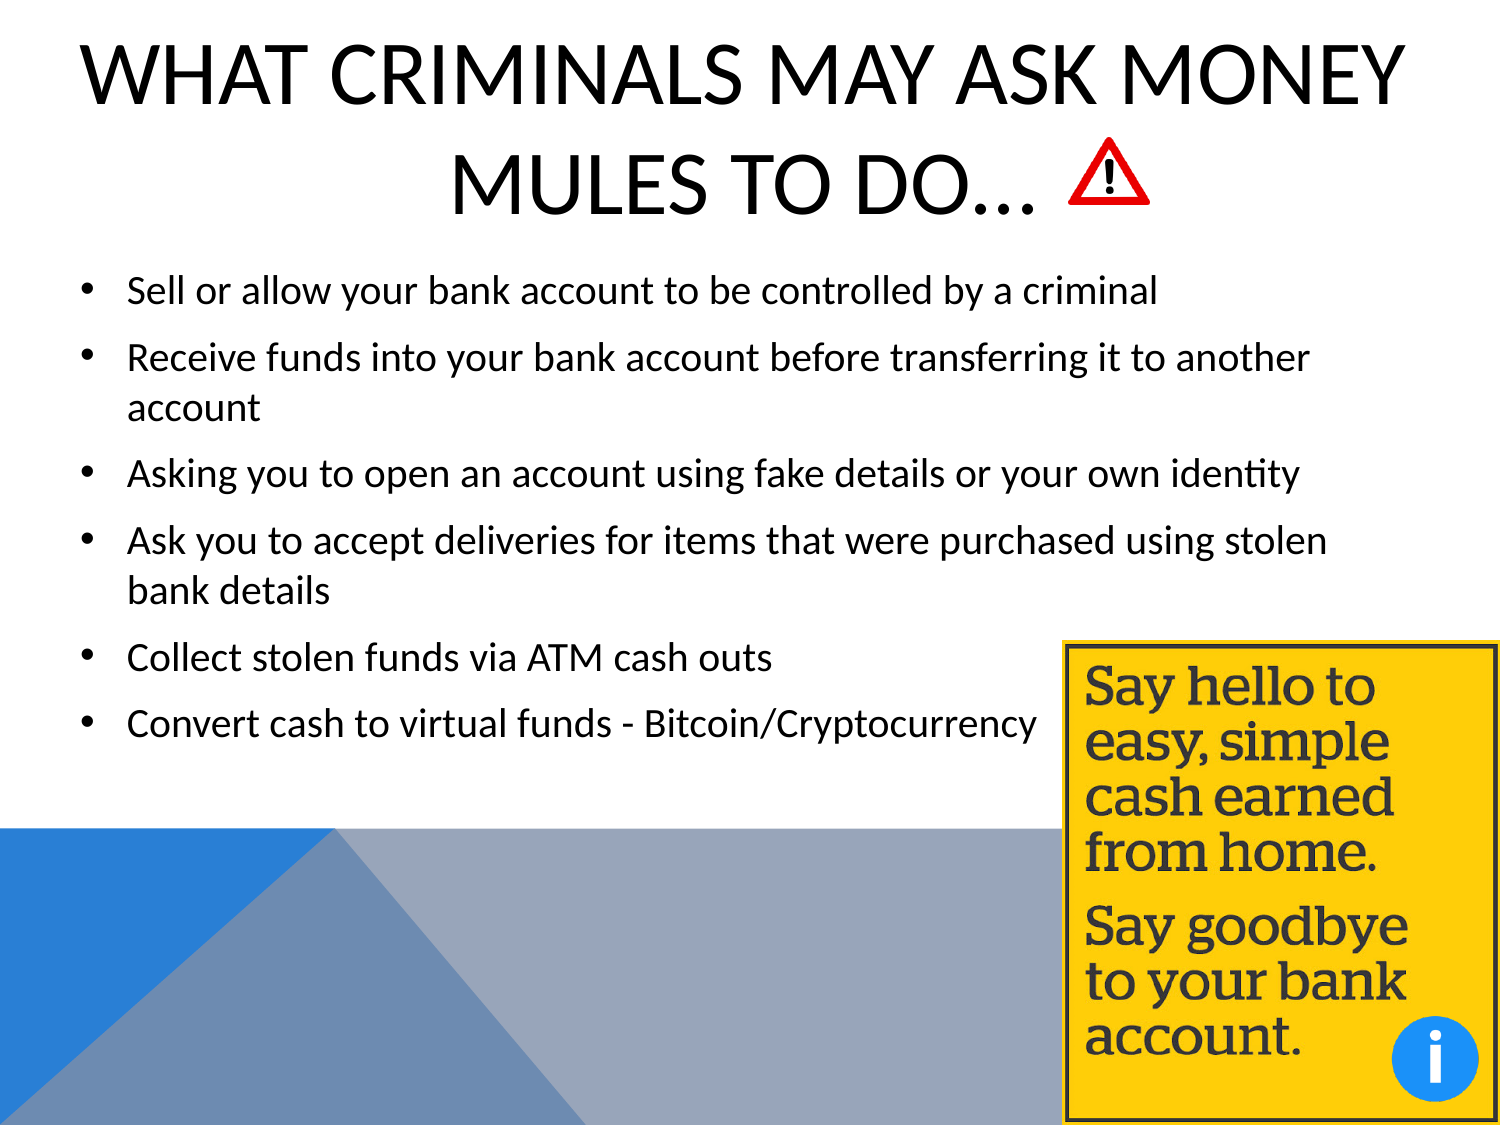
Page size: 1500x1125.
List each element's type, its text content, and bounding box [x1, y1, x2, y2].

picture [1062, 640, 1500, 1125]
picture [1068, 136, 1150, 205]
list Sell or allow your bank account to be controlled by a criminal Receive funds into your bank account before transferring it to another account Asking you to open an account using fake details or your own identity Ask you to accept deliveries for items that were purchased using stolen bank details Collect stolen funds via ATM cash outs​ Convert cash to virtual funds - Bitcoin/Cryptocurrency [64, 255, 1412, 835]
title What criminals may ask MONEY MULES to do... [41, 78, 1447, 169]
